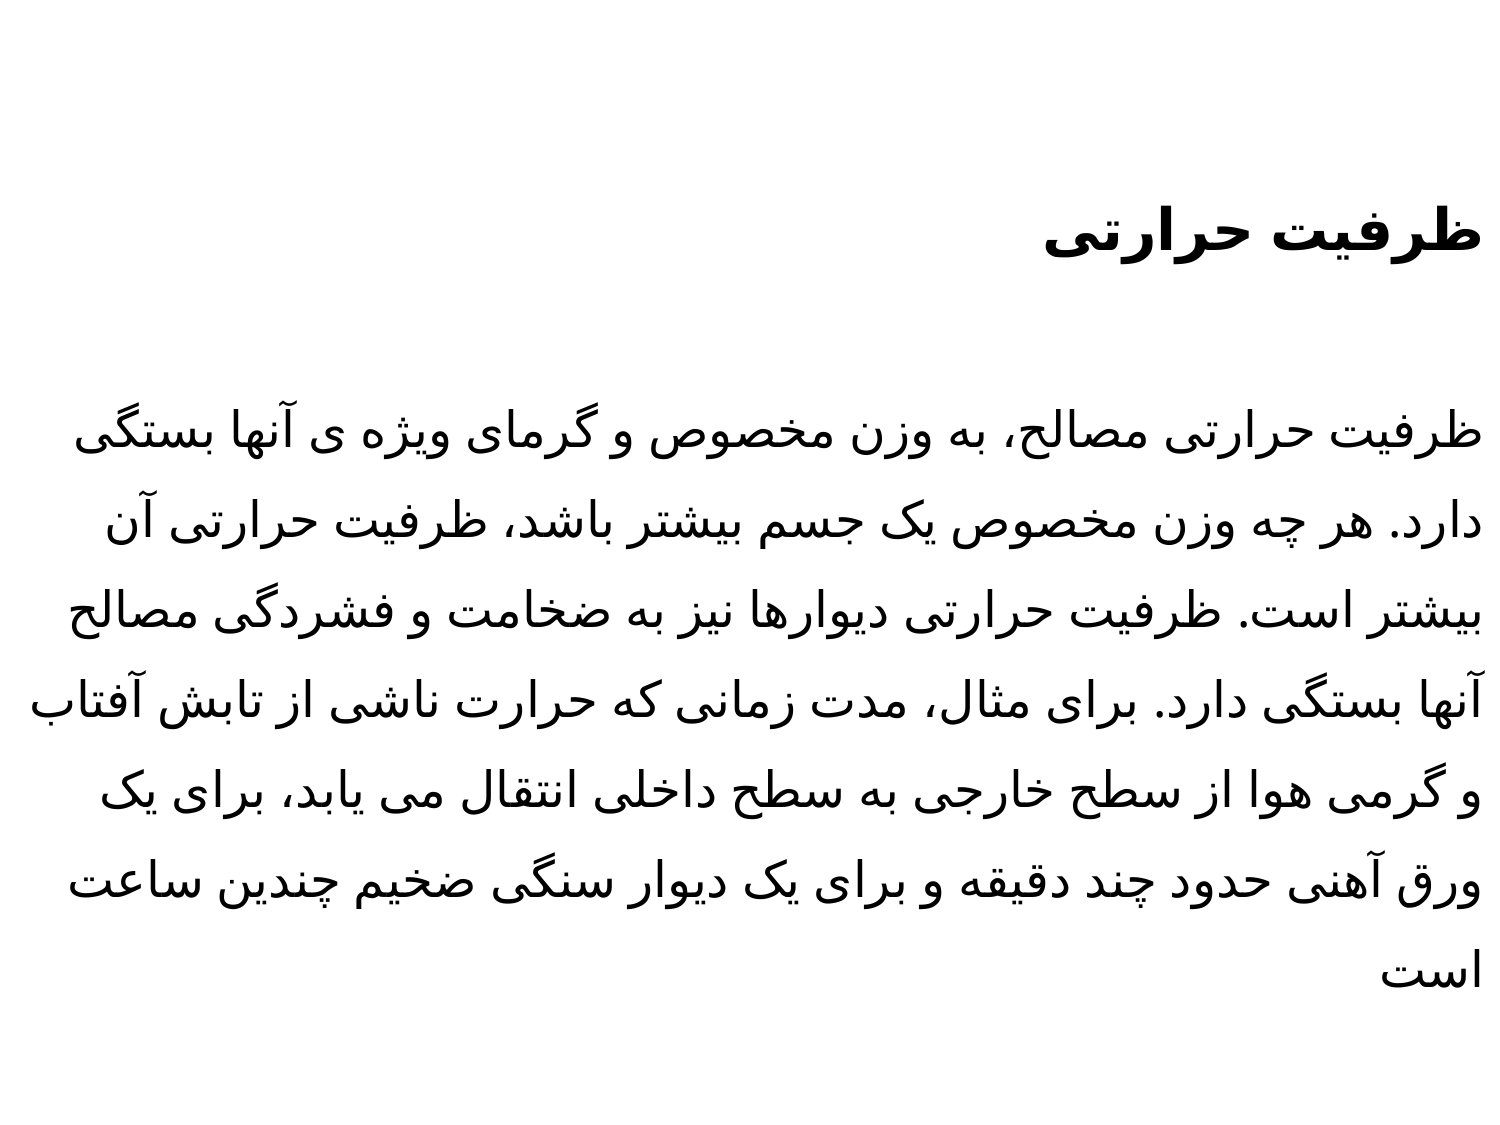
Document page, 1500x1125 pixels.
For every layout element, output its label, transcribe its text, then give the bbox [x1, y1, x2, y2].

text_box ظرفیت حرارتی ظرفیت حرارتی مصالح، به وزن مخصوص و گرمای ویژه ی آنها بستگی دارد. هر چه وزن مخصوص یک جسم بیشتر باشد، ظرفیت حرارتی آن بیشتر است. ظرفیت حرارتی دیوارها نیز به ضخامت و فشردگی مصالح آنها بستگی دارد. برای مثال، مدت زمانی که حرارت ناشی از تابش آفتاب و گرمی هوا از سطح خارجی به سطح داخلی انتقال می یابد، برای یک ورق آهنی حدود چند دقیقه و برای یک دیوار سنگی ضخیم چندین ساعت است [0, 149, 1500, 1005]
